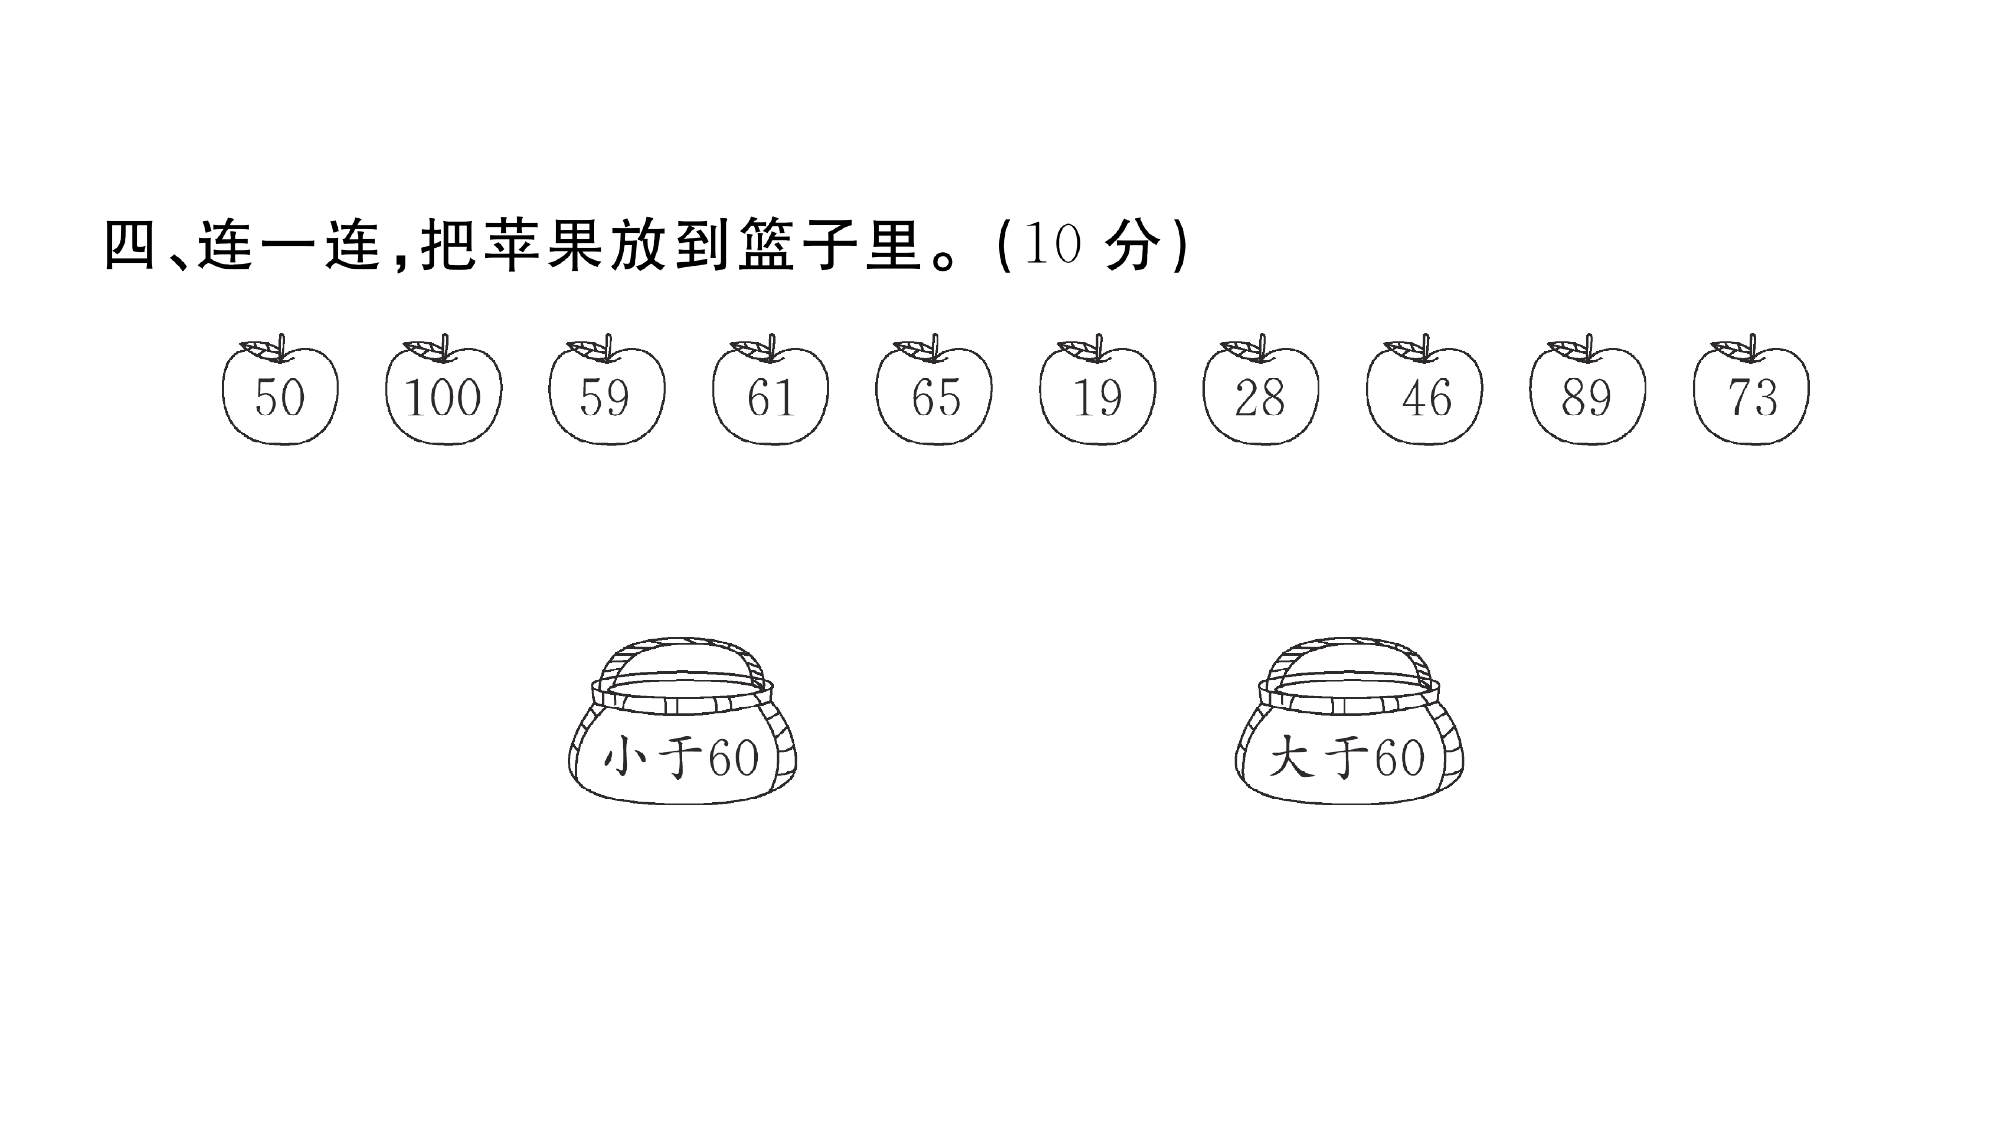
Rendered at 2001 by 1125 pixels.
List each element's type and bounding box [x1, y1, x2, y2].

picture [102, 184, 1992, 825]
